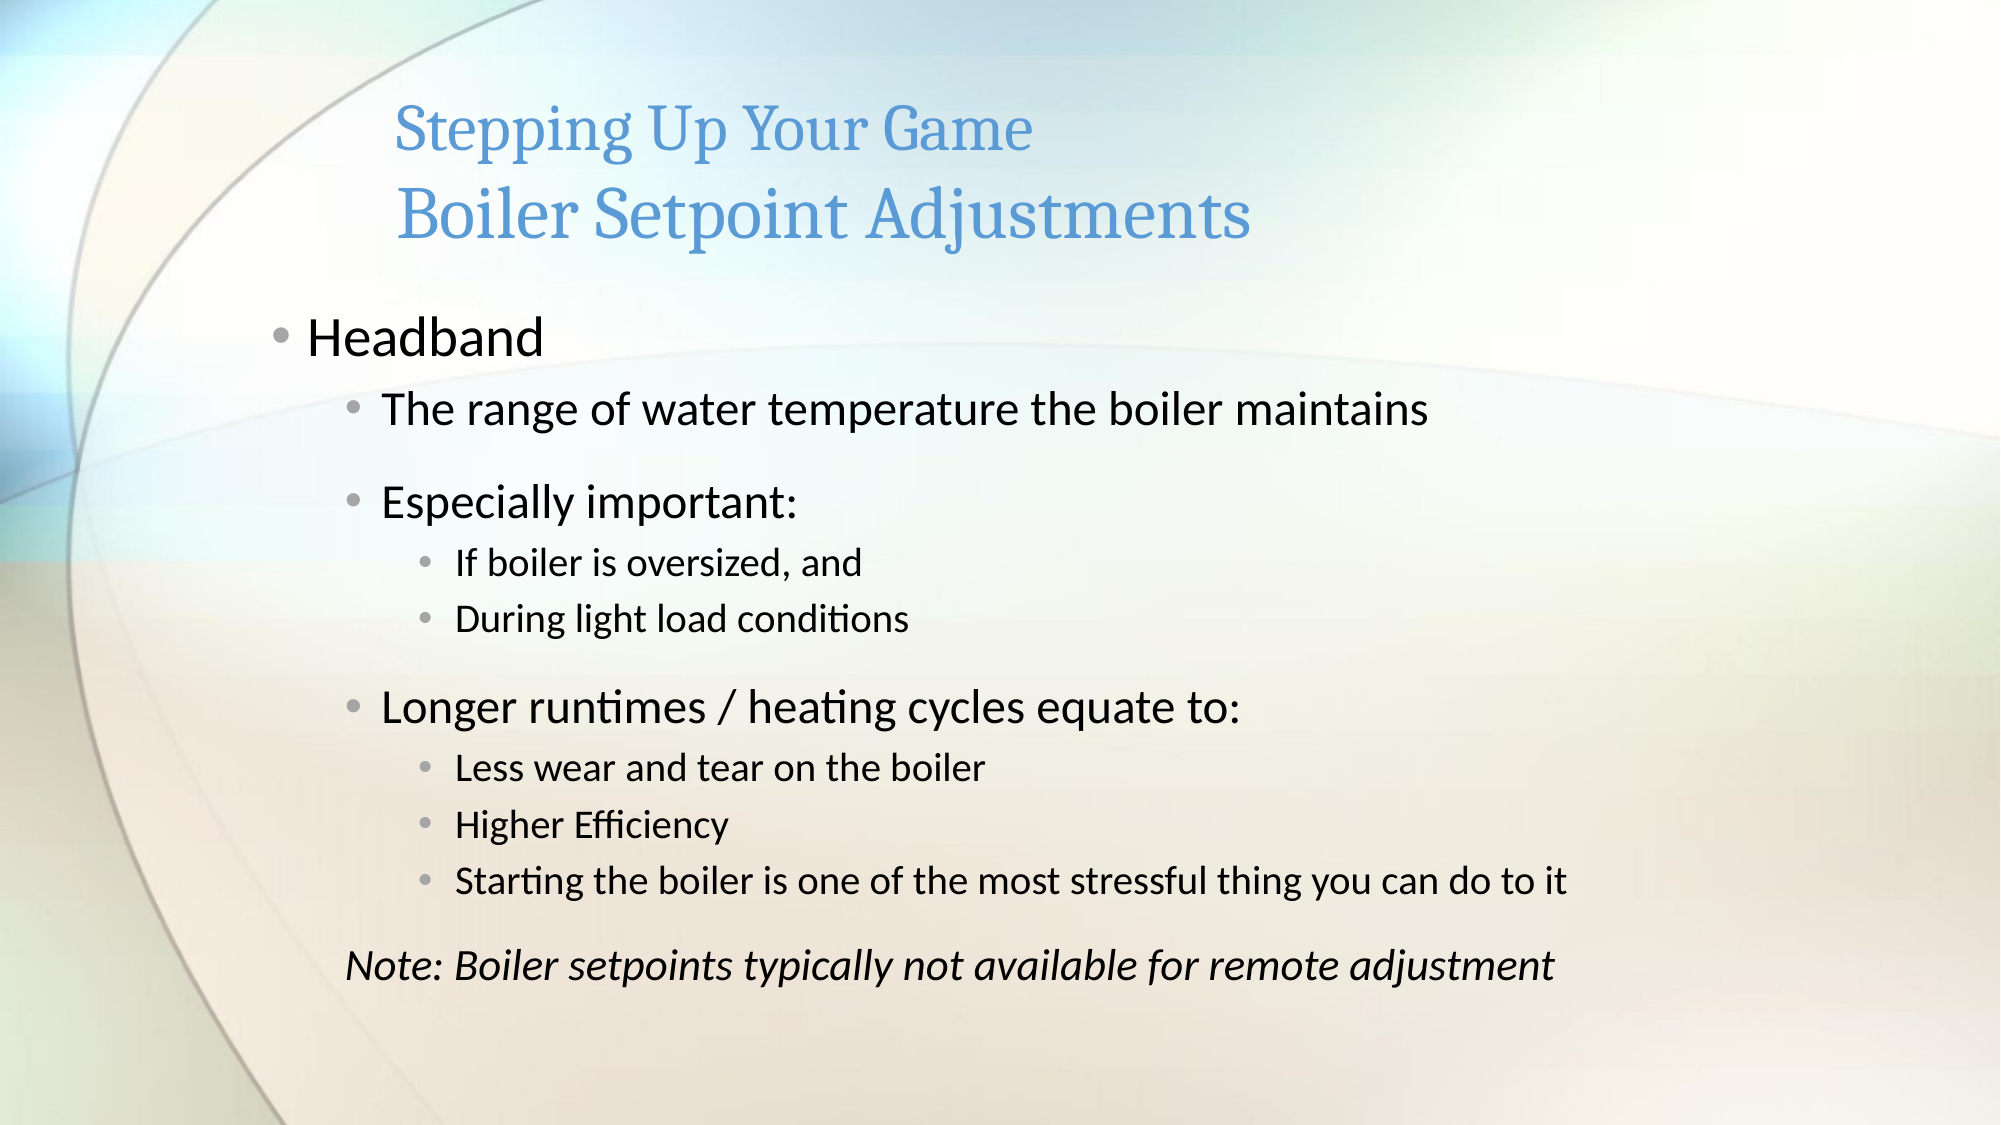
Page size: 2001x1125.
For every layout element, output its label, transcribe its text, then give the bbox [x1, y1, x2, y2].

title Stepping Up Your Game Boiler Setpoint Adjustments [381, 59, 1863, 278]
picture [0, 0, 2001, 1125]
list Headband The range of water temperature the boiler maintains Especially important: If boiler is oversized, and During light load conditions Longer runtimes / heating cycles equate to: Less wear and tear on the boiler Higher Efficiency Starting the boiler is one of the most stressful thing you can do to it Note: Boiler setpoints typically not available for remote adjustment [256, 299, 1863, 1002]
